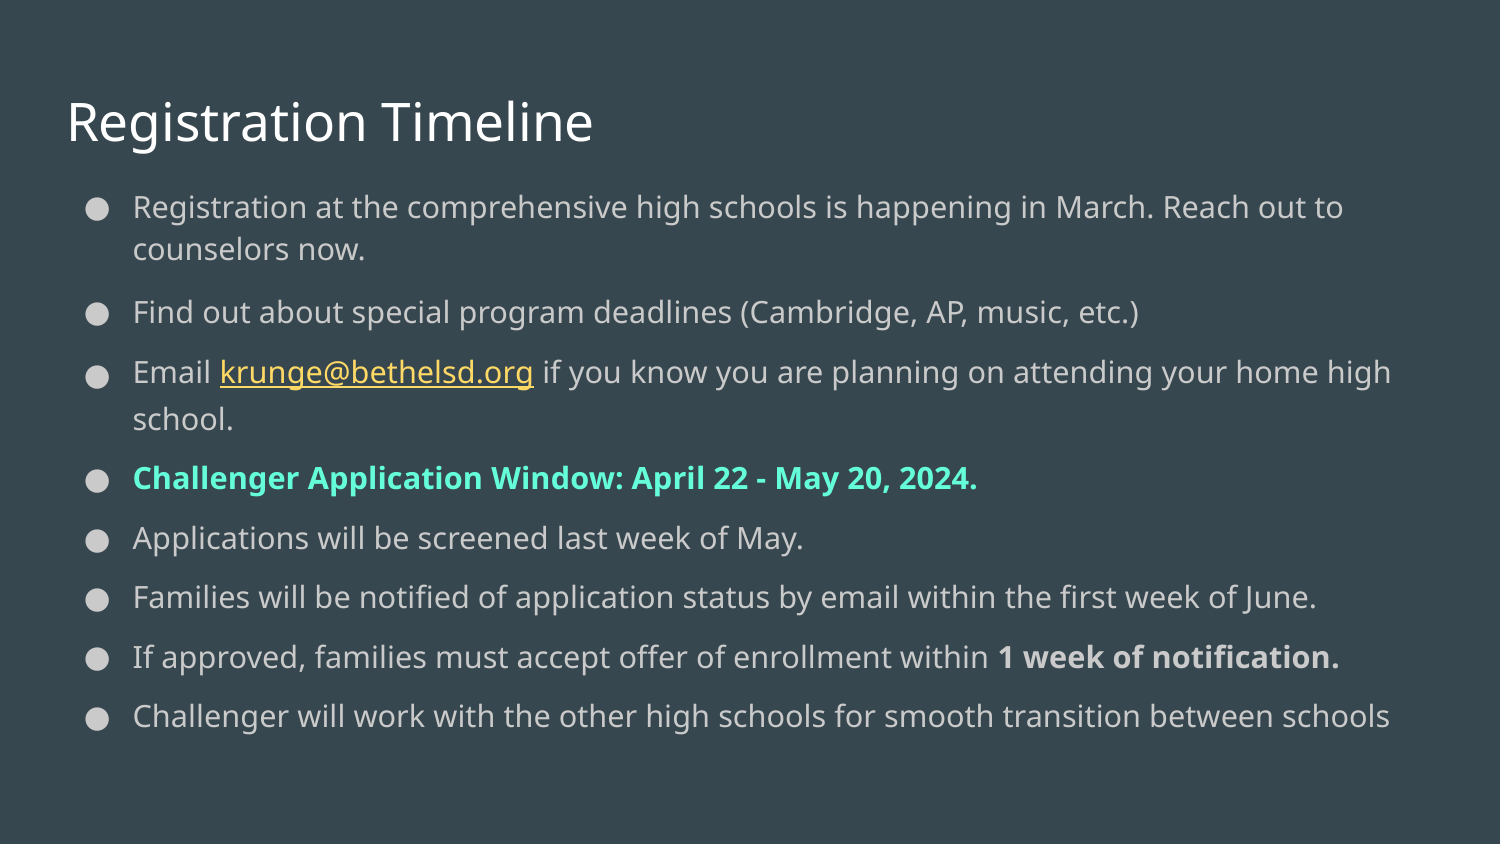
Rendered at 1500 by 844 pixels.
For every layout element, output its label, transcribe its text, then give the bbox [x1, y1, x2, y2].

title Registration Timeline [51, 72, 1449, 167]
list Registration at the comprehensive high schools is happening in March. Reach out to counselors now. Find out about special program deadlines (Cambridge, AP, music, etc.) Email krunge@bethelsd.org if you know you are planning on attending your home high school. Challenger Application Window: April 22 - May 20, 2024. Applications will be screened last week of May. Families will be notified of application status by email within the first week of June. If approved, families must accept offer of enrollment within 1 week of notification. Challenger will work with the other high schools for smooth transition between schools [51, 166, 1414, 797]
